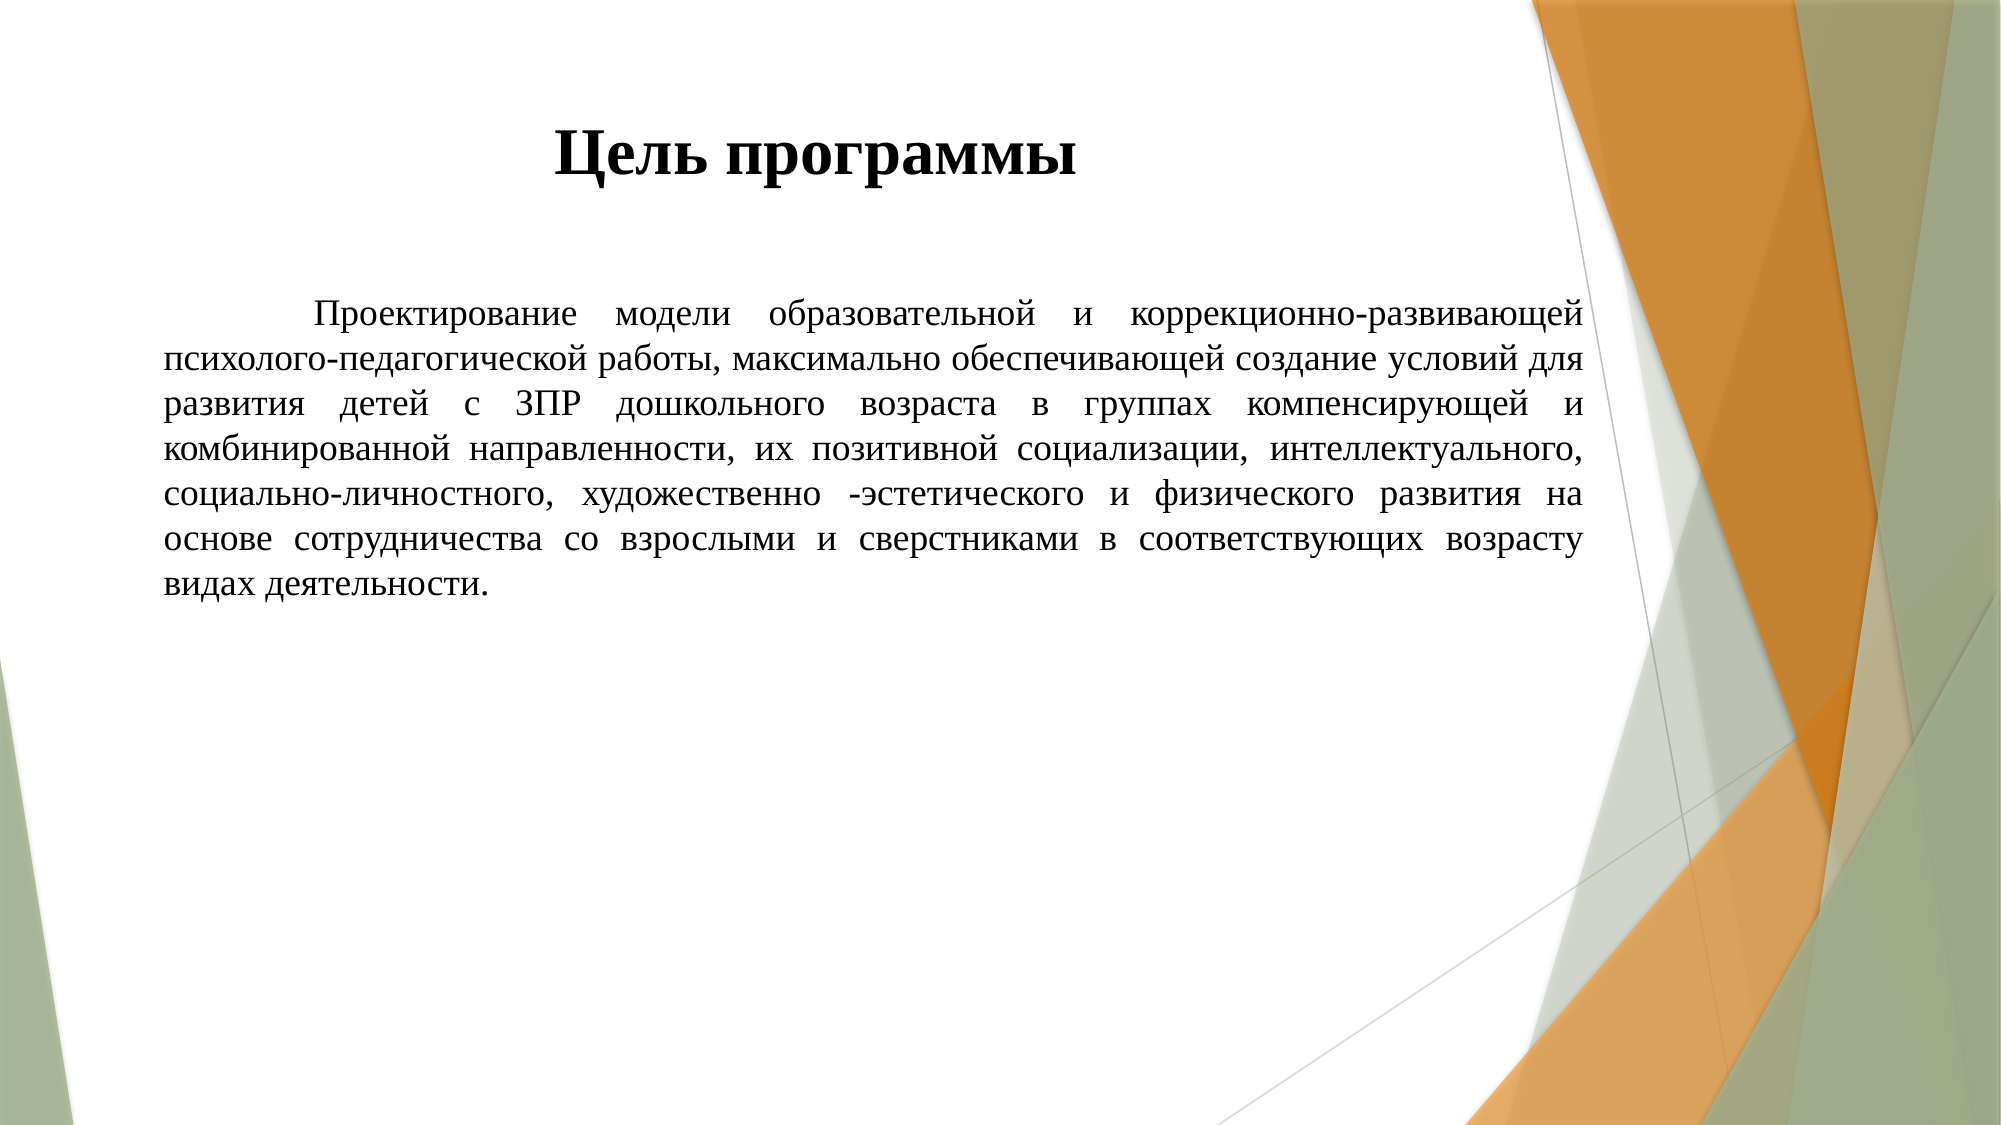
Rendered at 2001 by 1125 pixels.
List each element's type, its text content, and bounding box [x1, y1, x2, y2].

title Цель программы [111, 99, 1522, 317]
text_box Проектирование модели образовательной и коррекционно-развивающей психолого-педагогической работы, максимально обеспечивающей создание условий для развития детей с ЗПР дошкольного возраста в группах компенсирующей и комбинированной направленности, их позитивной социализации, интеллектуального, социально-личностного, художественно -эстетического и физического развития на основе сотрудничества со взрослыми и сверстниками в соответствующих возрасту видах деятельности. [133, 281, 1611, 611]
